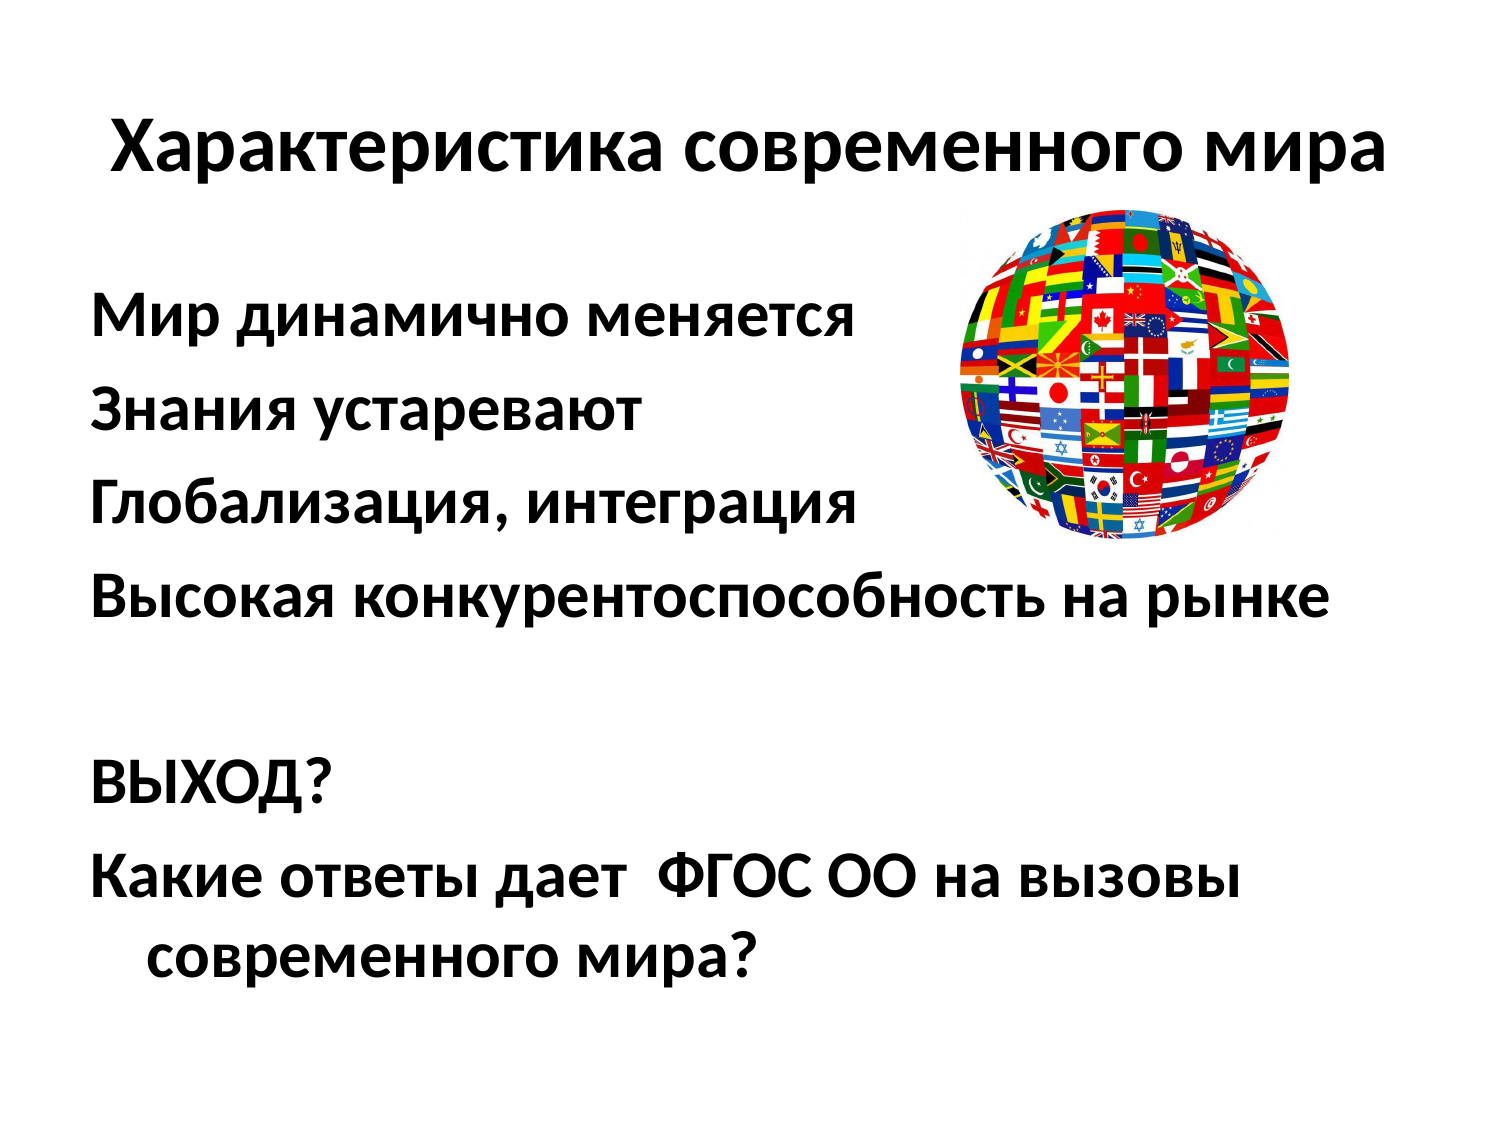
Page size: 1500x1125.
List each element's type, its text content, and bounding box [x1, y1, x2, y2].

picture [960, 210, 1290, 540]
title Характеристика современного мира [46, 45, 1454, 233]
list Мир динамично меняется Знания устаревают Глобализация, интеграция Высокая конкурентоспособность на рынке ВЫХОД? Какие ответы дает ФГОС ОО на вызовы современного мира? [75, 262, 1425, 1005]
